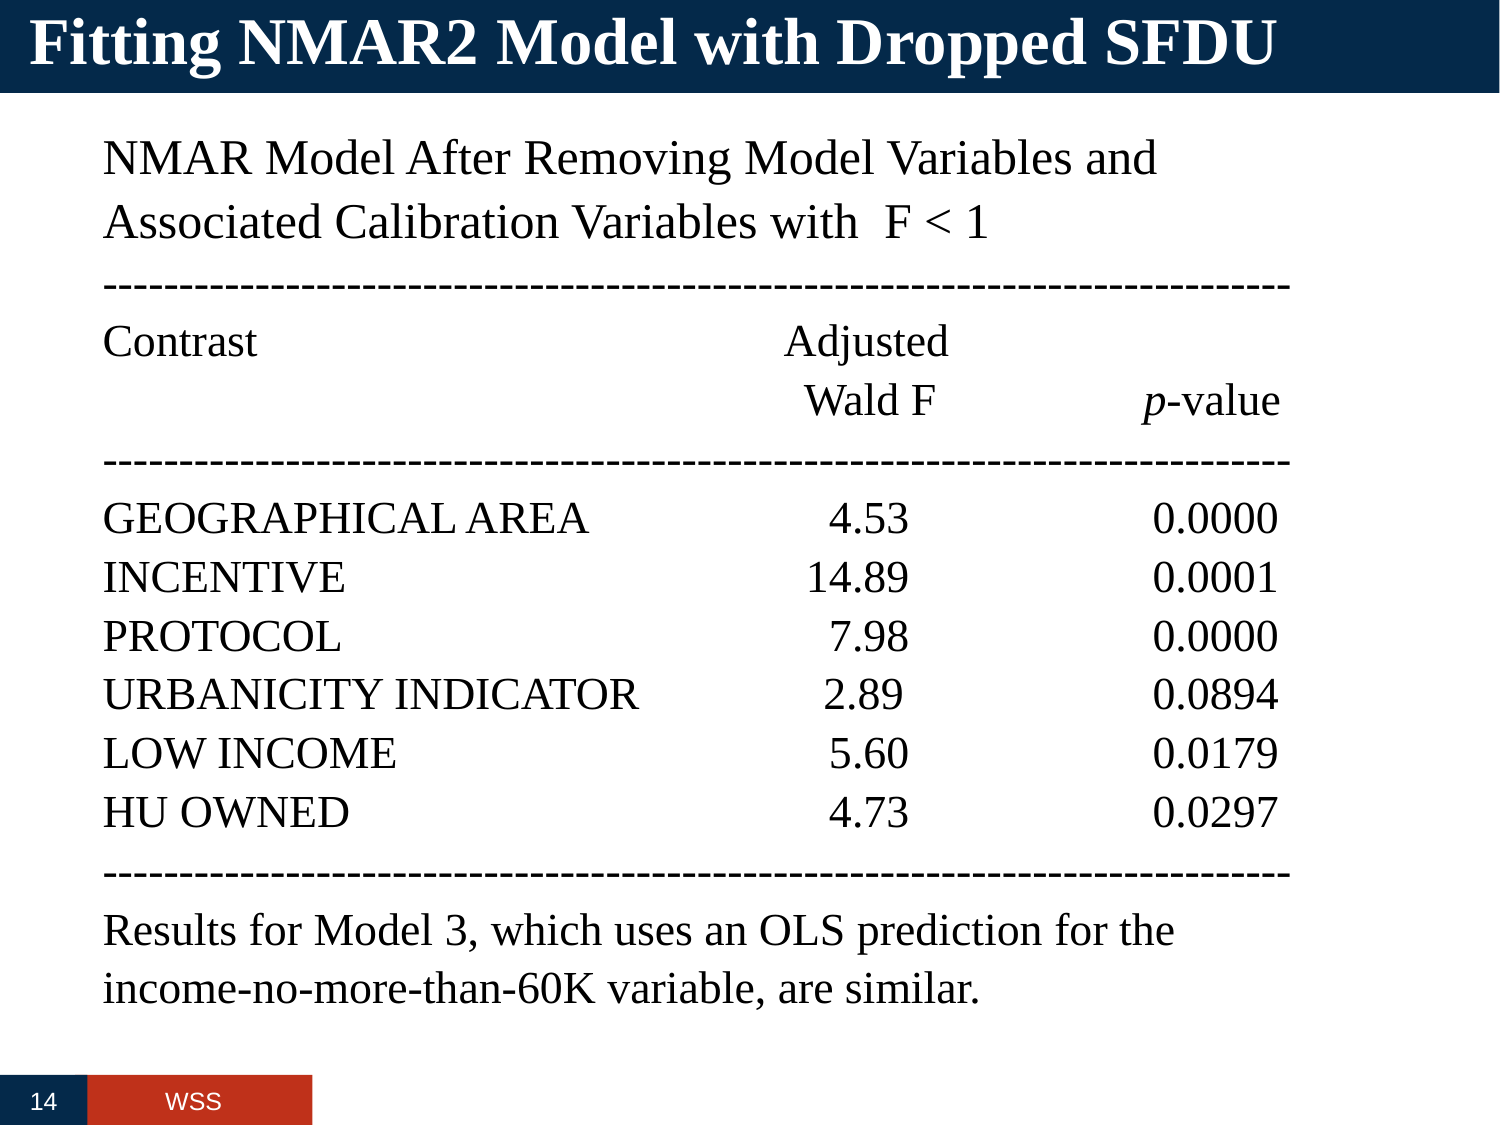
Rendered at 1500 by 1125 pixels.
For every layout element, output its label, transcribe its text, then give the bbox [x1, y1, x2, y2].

slide_number 14 [0, 1074, 88, 1125]
footer WSS [88, 1074, 313, 1125]
list NMAR Model After Removing Model Variables and Associated Calibration Variables with F < 1 ------------------------------------------------------------------------------ Contrast Adjusted Wald F p-value ------------------------------------------------------------------------------ GEOGRAPHICAL AREA 4.53 0.0000 INCENTIVE 14.89 0.0001 PROTOCOL 7.98 0.0000 URBANICITY INDICATOR 2.89 0.0894 LOW INCOME 5.60 0.0179 HU OWNED 4.73 0.0297 ------------------------------------------------------------------------------ Results for Model 3, which uses an OLS prediction for the income-no-more-than-60K variable, are similar. [87, 112, 1363, 956]
title Fitting NMAR2 Model with Dropped SFDU [0, 0, 1500, 94]
